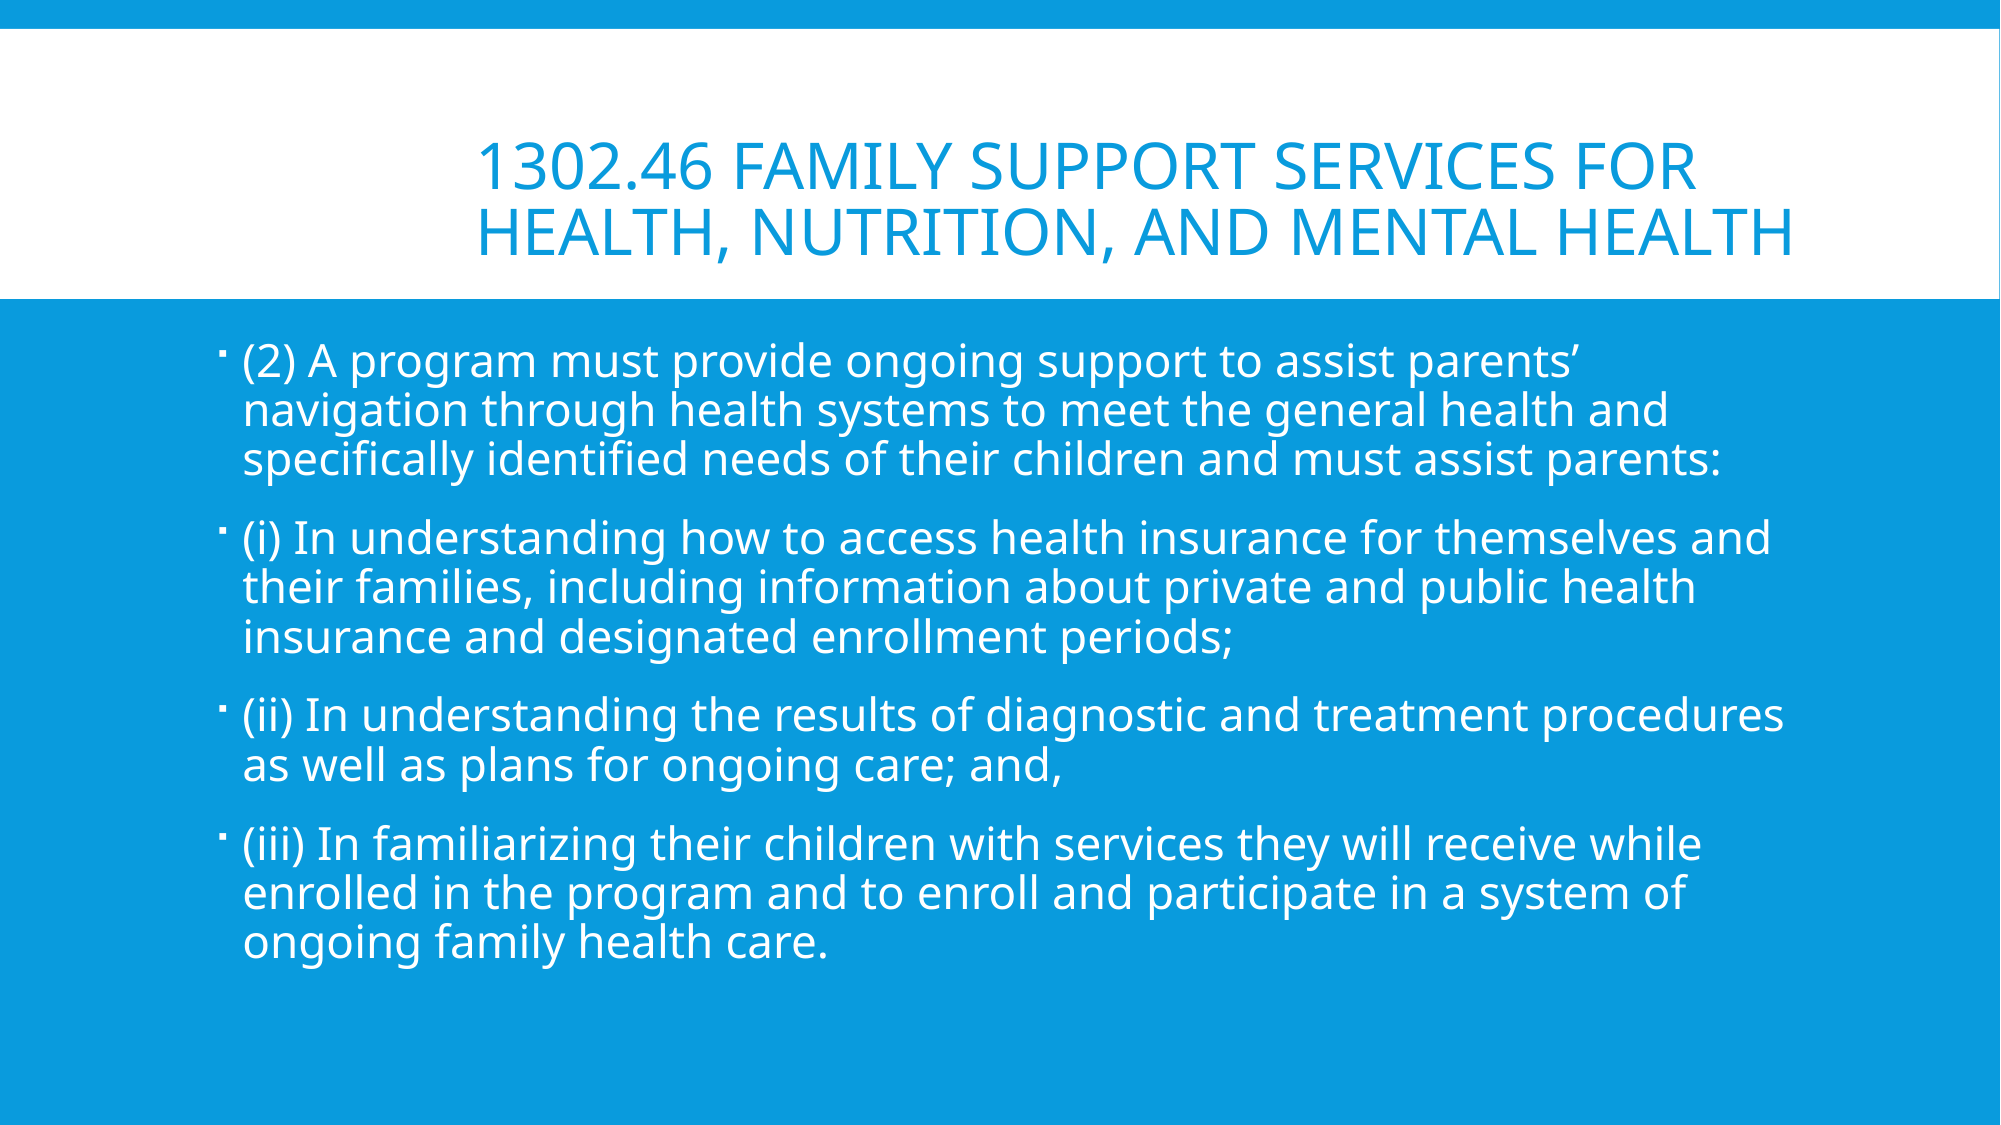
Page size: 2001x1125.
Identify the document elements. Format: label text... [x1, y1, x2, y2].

list (2) A program must provide ongoing support to assist parents’ navigation through health systems to meet the general health and specifically identified needs of their children and must assist parents: (i) In understanding how to access health insurance for themselves and their families, including information about private and public health insurance and designated enrollment periods; (ii) In understanding the results of diagnostic and treatment procedures as well as plans for ongoing care; and, (iii) In familiarizing their children with services they will receive while enrolled in the program and to enroll and participate in a system of ongoing family health care. [197, 329, 1803, 1020]
title 1302.46 Family support services for health, nutrition, and mental health [460, 109, 1873, 297]
